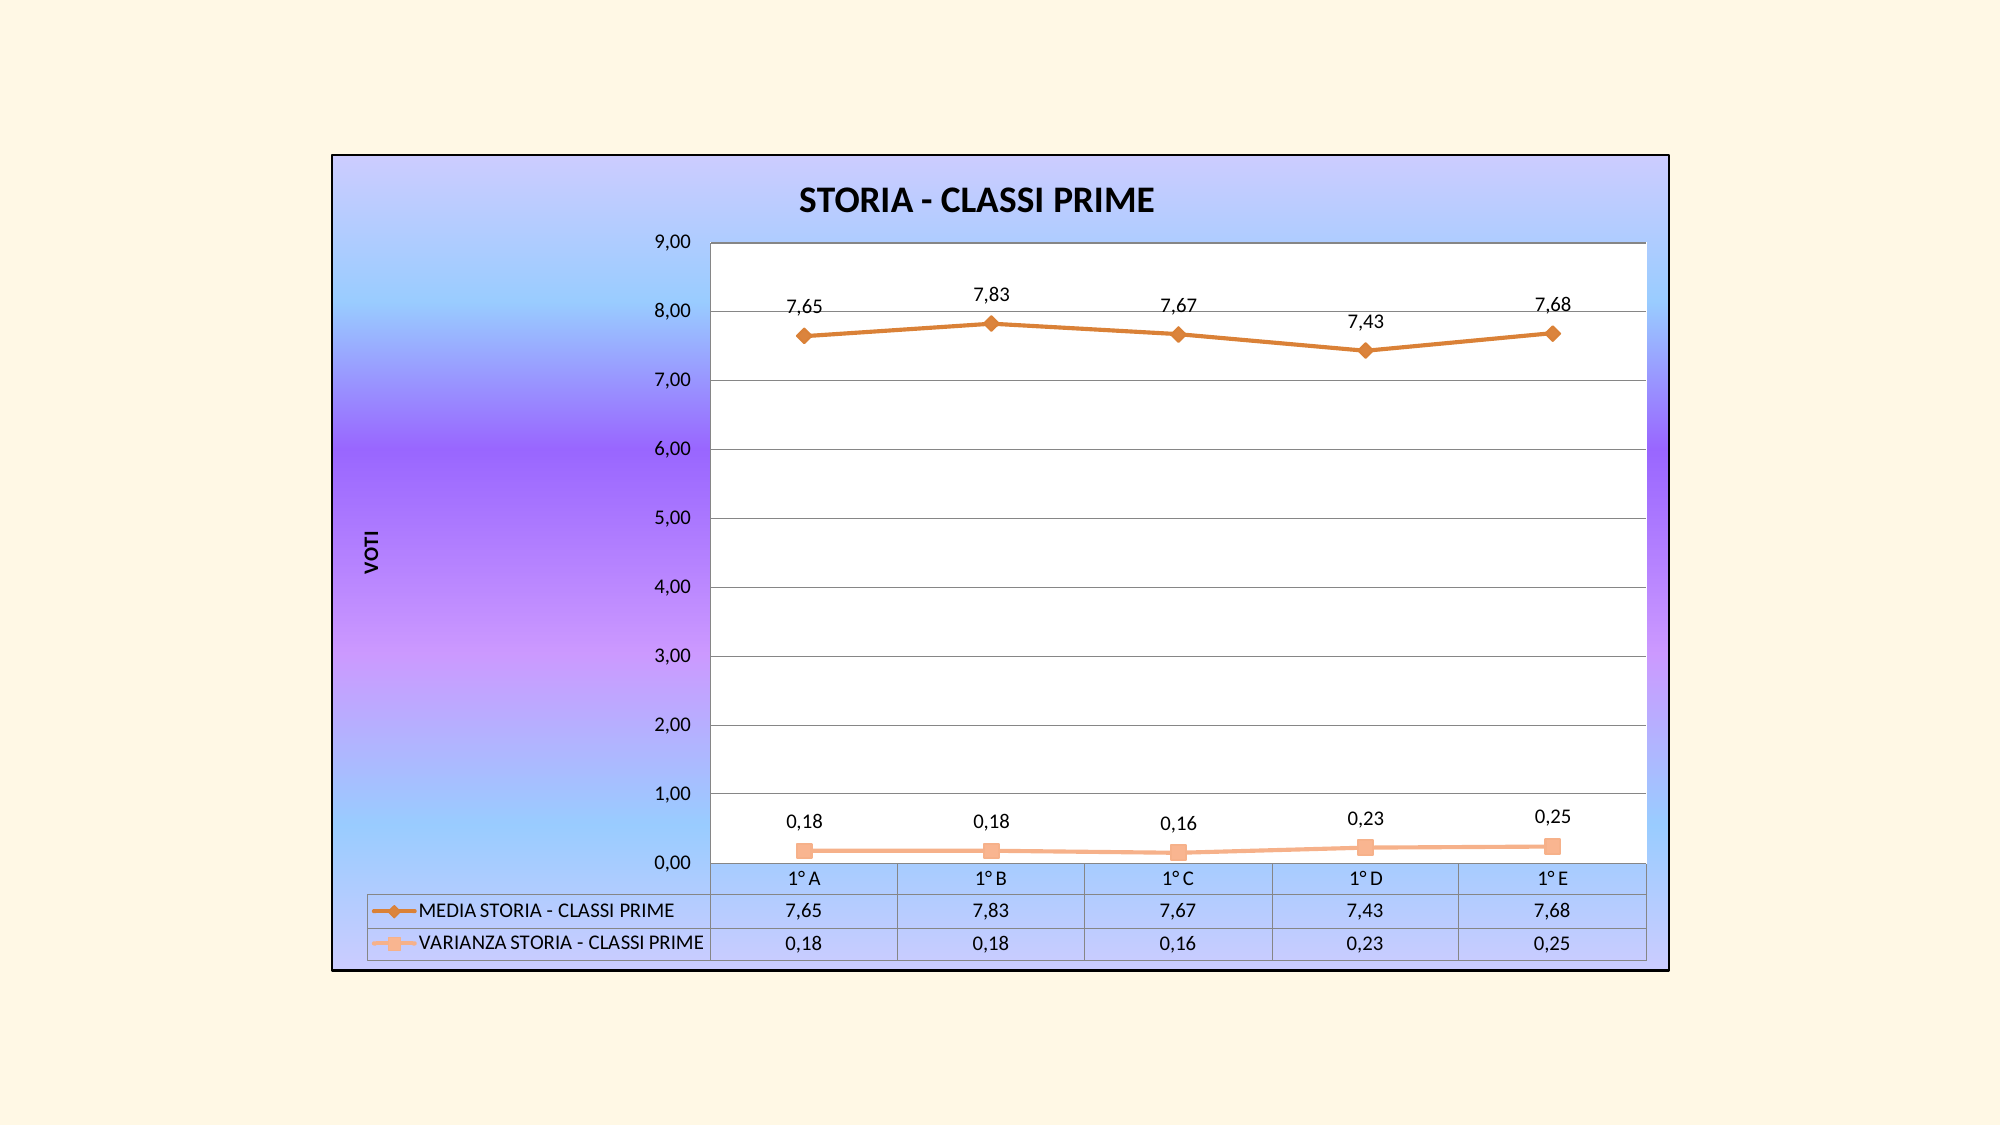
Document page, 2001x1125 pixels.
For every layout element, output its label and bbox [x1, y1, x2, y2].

picture [330, 152, 1670, 972]
